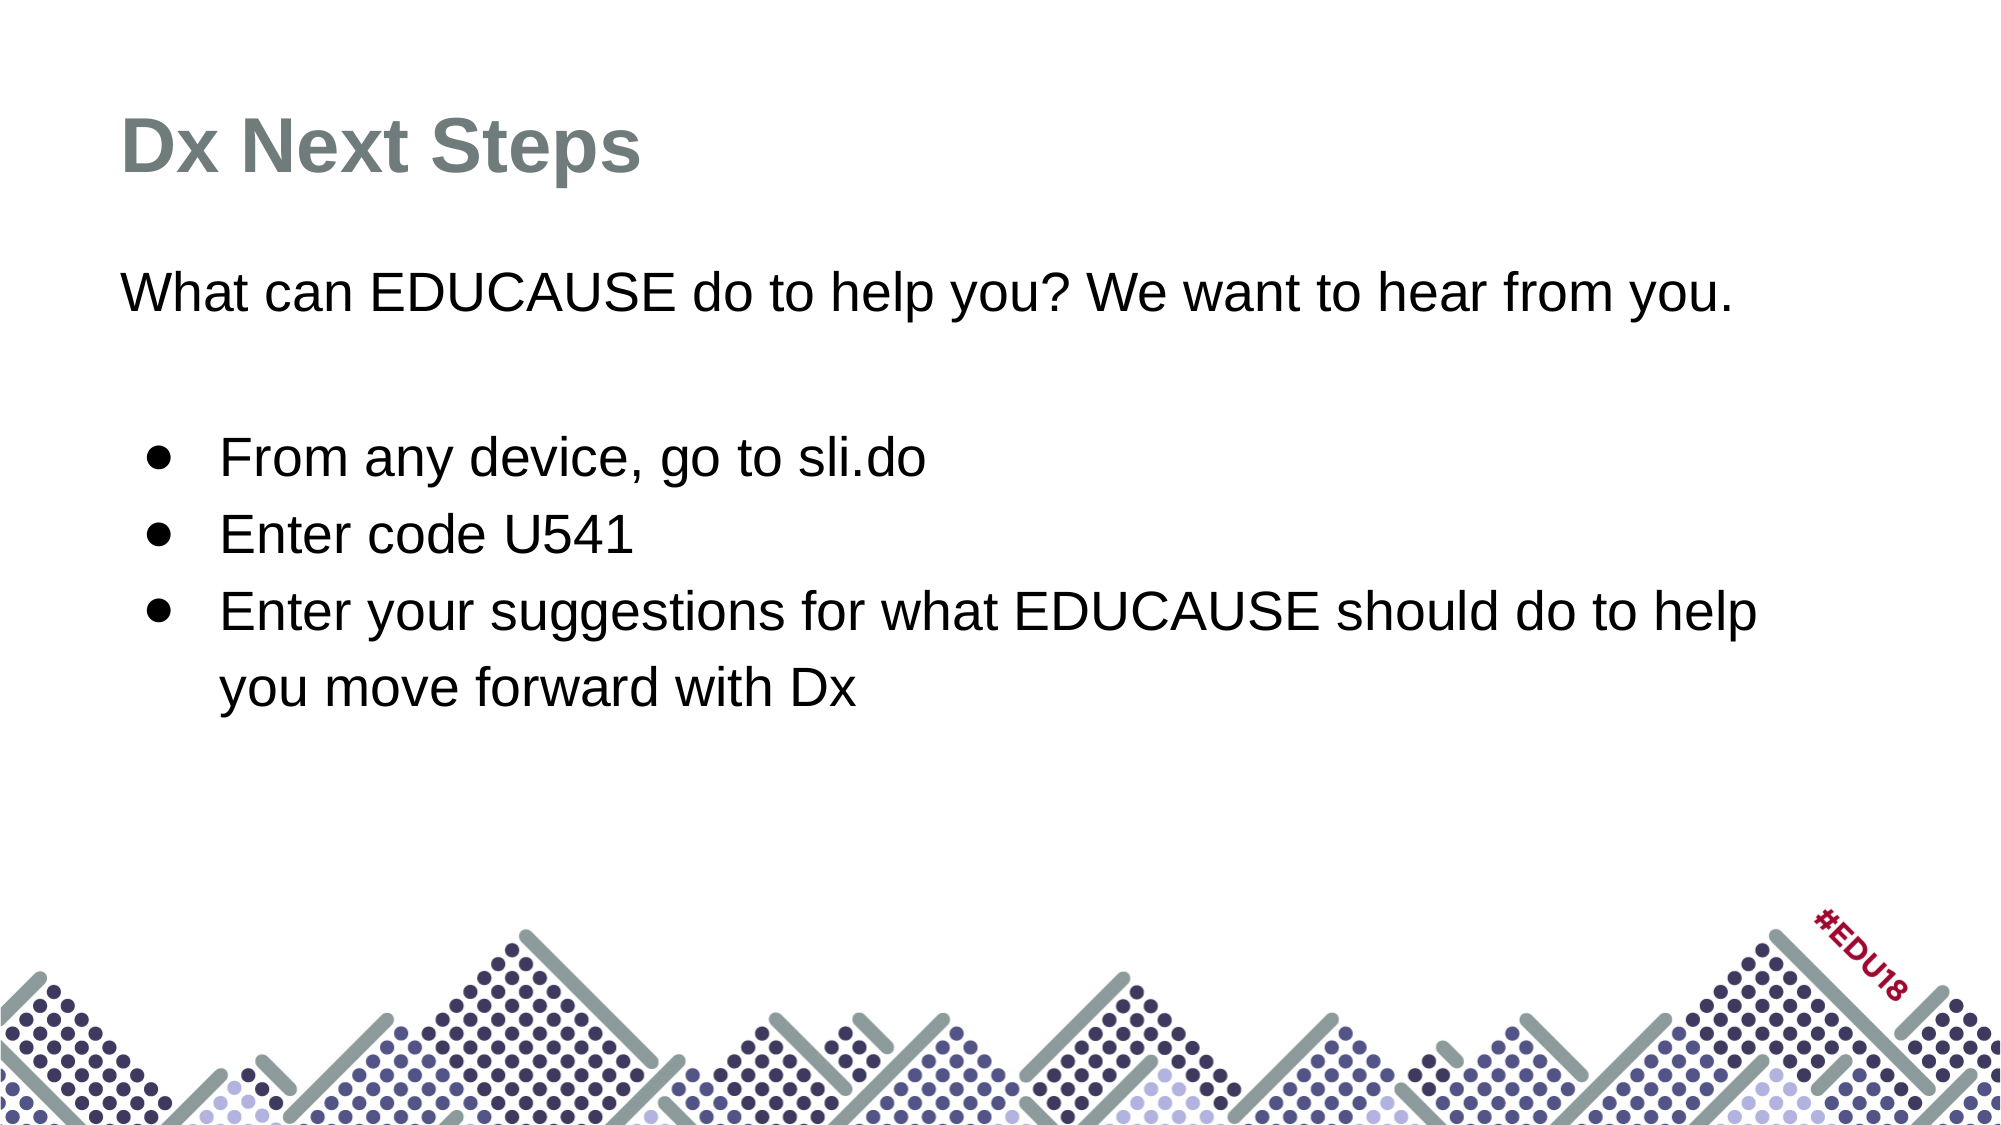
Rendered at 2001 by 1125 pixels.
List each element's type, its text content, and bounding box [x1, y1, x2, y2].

picture [0, 0, 2001, 1125]
list What can EDUCAUSE do to help you? We want to hear from you. From any device, go to sli.do Enter code U541 Enter your suggestions for what EDUCAUSE should do to help you move forward with Dx [99, 245, 1867, 930]
title Dx Next Steps [99, 95, 1867, 216]
